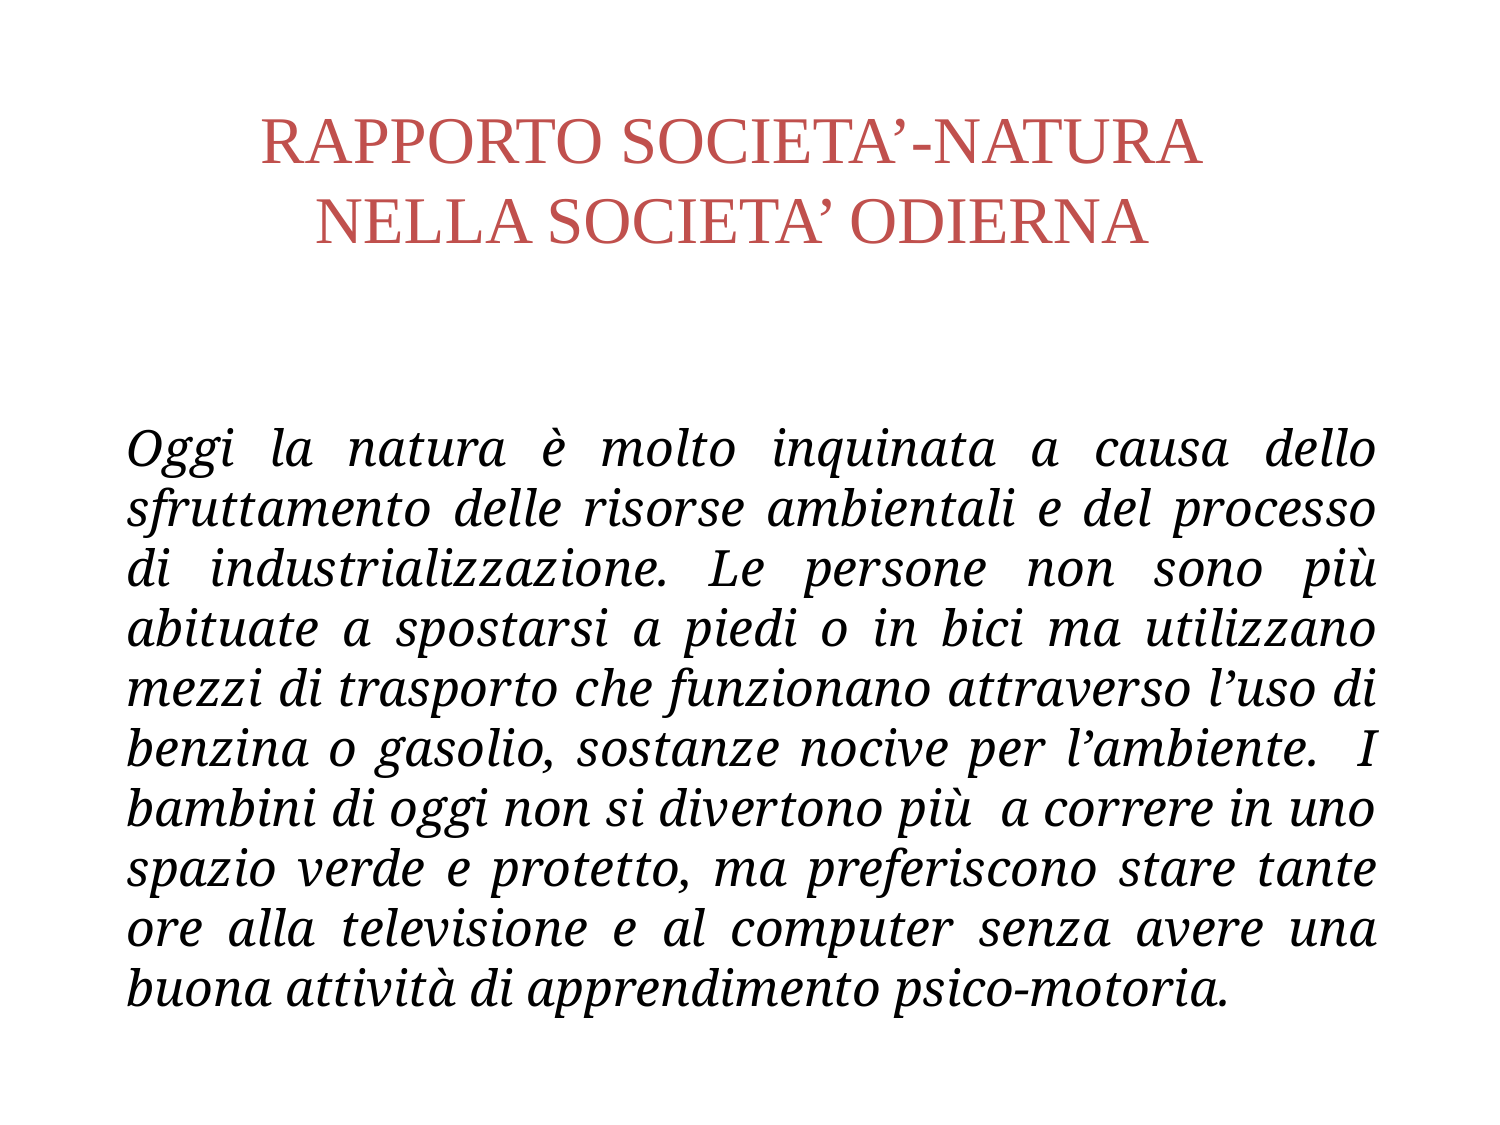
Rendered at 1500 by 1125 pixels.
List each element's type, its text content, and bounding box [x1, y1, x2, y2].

text_box Oggi la natura è molto inquinata a causa dello sfruttamento delle risorse ambientali e del processo di industrializzazione. Le persone non sono più abituate a spostarsi a piedi o in bici ma utilizzano mezzi di trasporto che funzionano attraverso l’uso di benzina o gasolio, sostanze nocive per l’ambiente. I bambini di oggi non si divertono più a correre in uno spazio verde e protetto, ma preferiscono stare tante ore alla televisione e al computer senza avere una buona attività di apprendimento psico-motoria. [112, 408, 1393, 1024]
text_box RAPPORTO SOCIETA’-NATURA NELLA SOCIETA’ ODIERNA [53, 89, 1412, 265]
